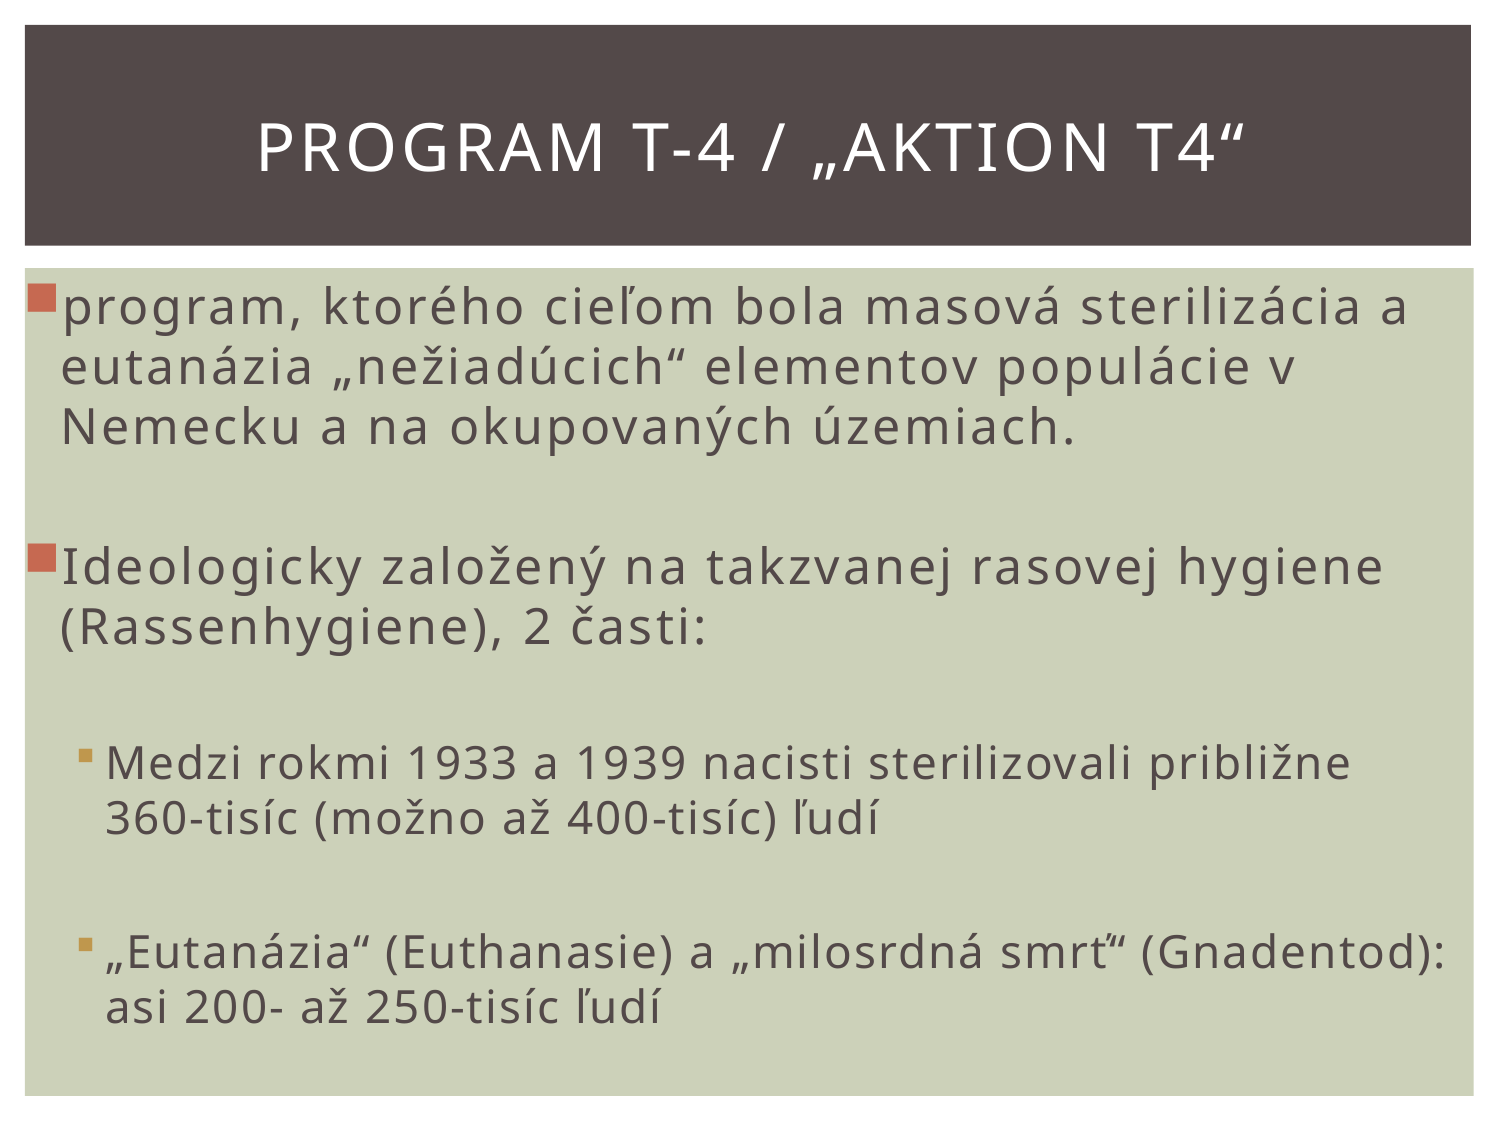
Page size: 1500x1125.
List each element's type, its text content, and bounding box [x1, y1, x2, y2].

title Program T-4 / „Aktion T4“ [62, 58, 1438, 232]
list program, ktorého cieľom bola masová sterilizácia a eutanázia „nežiadúcich“ elementov populácie v Nemecku a na okupovaných územiach. Ideologicky založený na takzvanej rasovej hygiene (Rassenhygiene), 2 časti: Medzi rokmi 1933 a 1939 nacisti sterilizovali približne 360-tisíc (možno až 400-tisíc) ľudí „Eutanázia“ (Euthanasie) a „milosrdná smrť“ (Gnadentod): asi 200- až 250-tisíc ľudí [0, 267, 1483, 1125]
